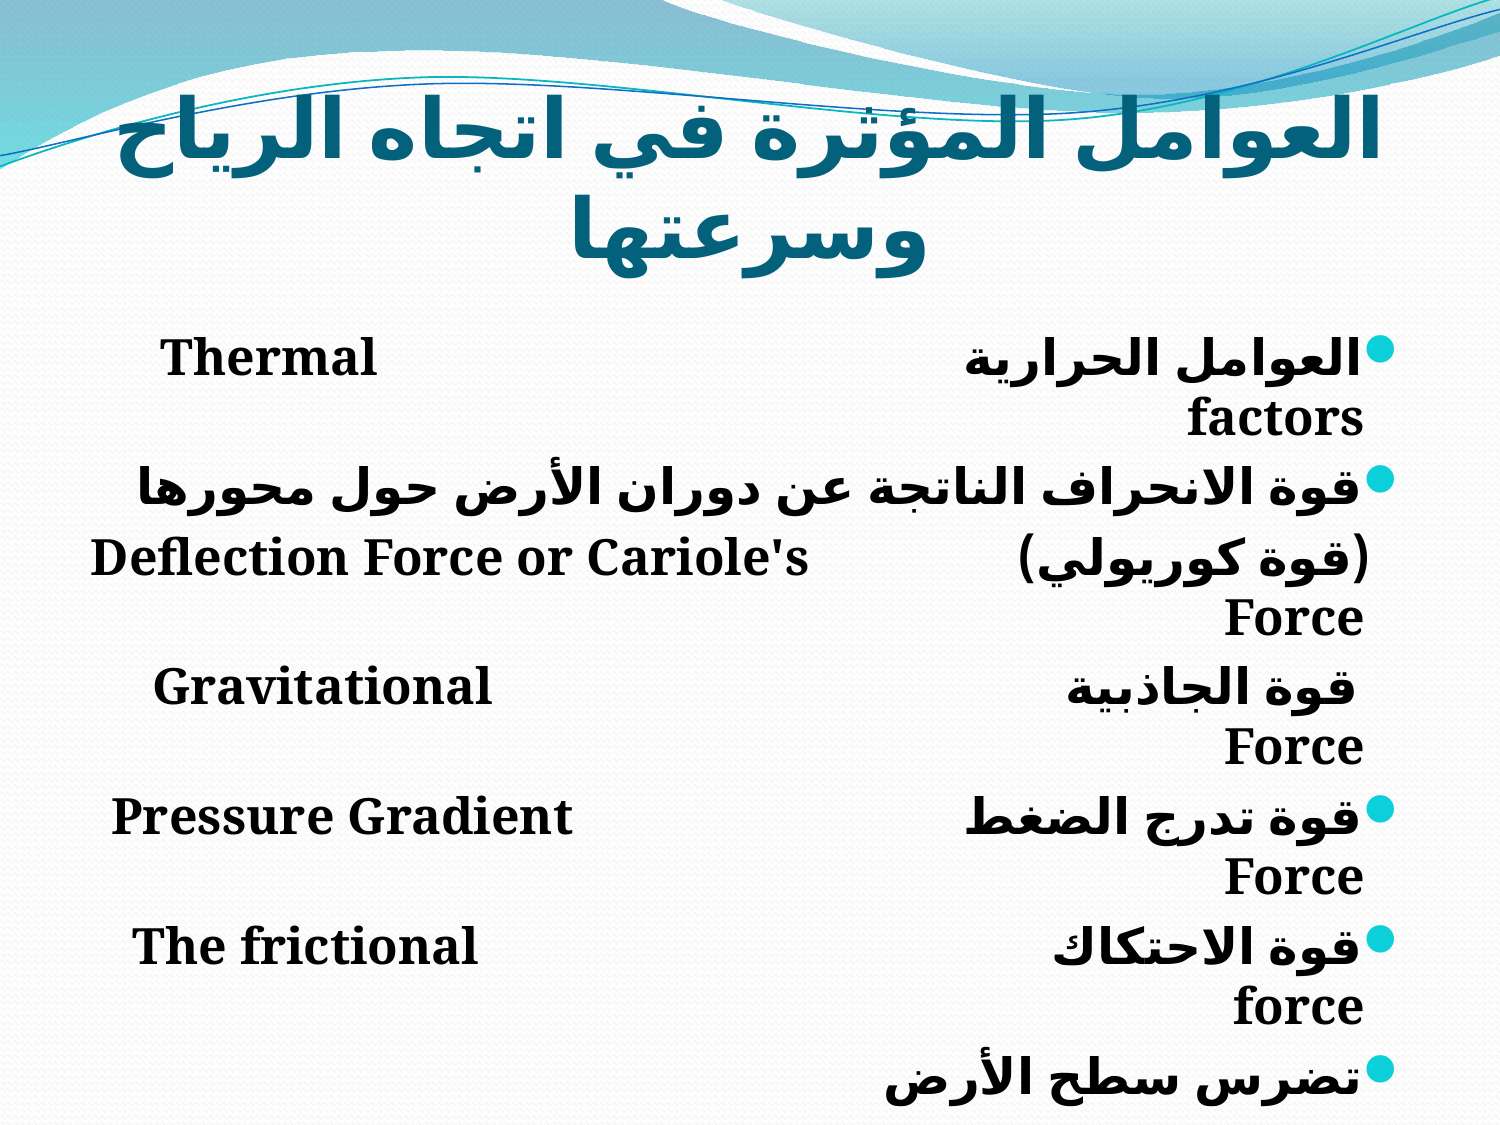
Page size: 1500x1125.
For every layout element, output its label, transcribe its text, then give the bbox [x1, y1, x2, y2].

list العوامل الحرارية Thermal factors قوة الانحراف الناتجة عن دوران الأرض حول محورها (قوة كوريولي) Deflection Force or Cariole's Force قوة الجاذبية Gravitational Force قوة تدرج الضغط Pressure Gradient Force قوة الاحتكاك The frictional force تضرس سطح الأرض القوة الذاتية المحركة للرياح قوة الطرد المركزية Centrifugal Force [75, 317, 1425, 1038]
title العوامل المؤثرة في اتجاه الرياح وسرعتها [75, 115, 1425, 275]
